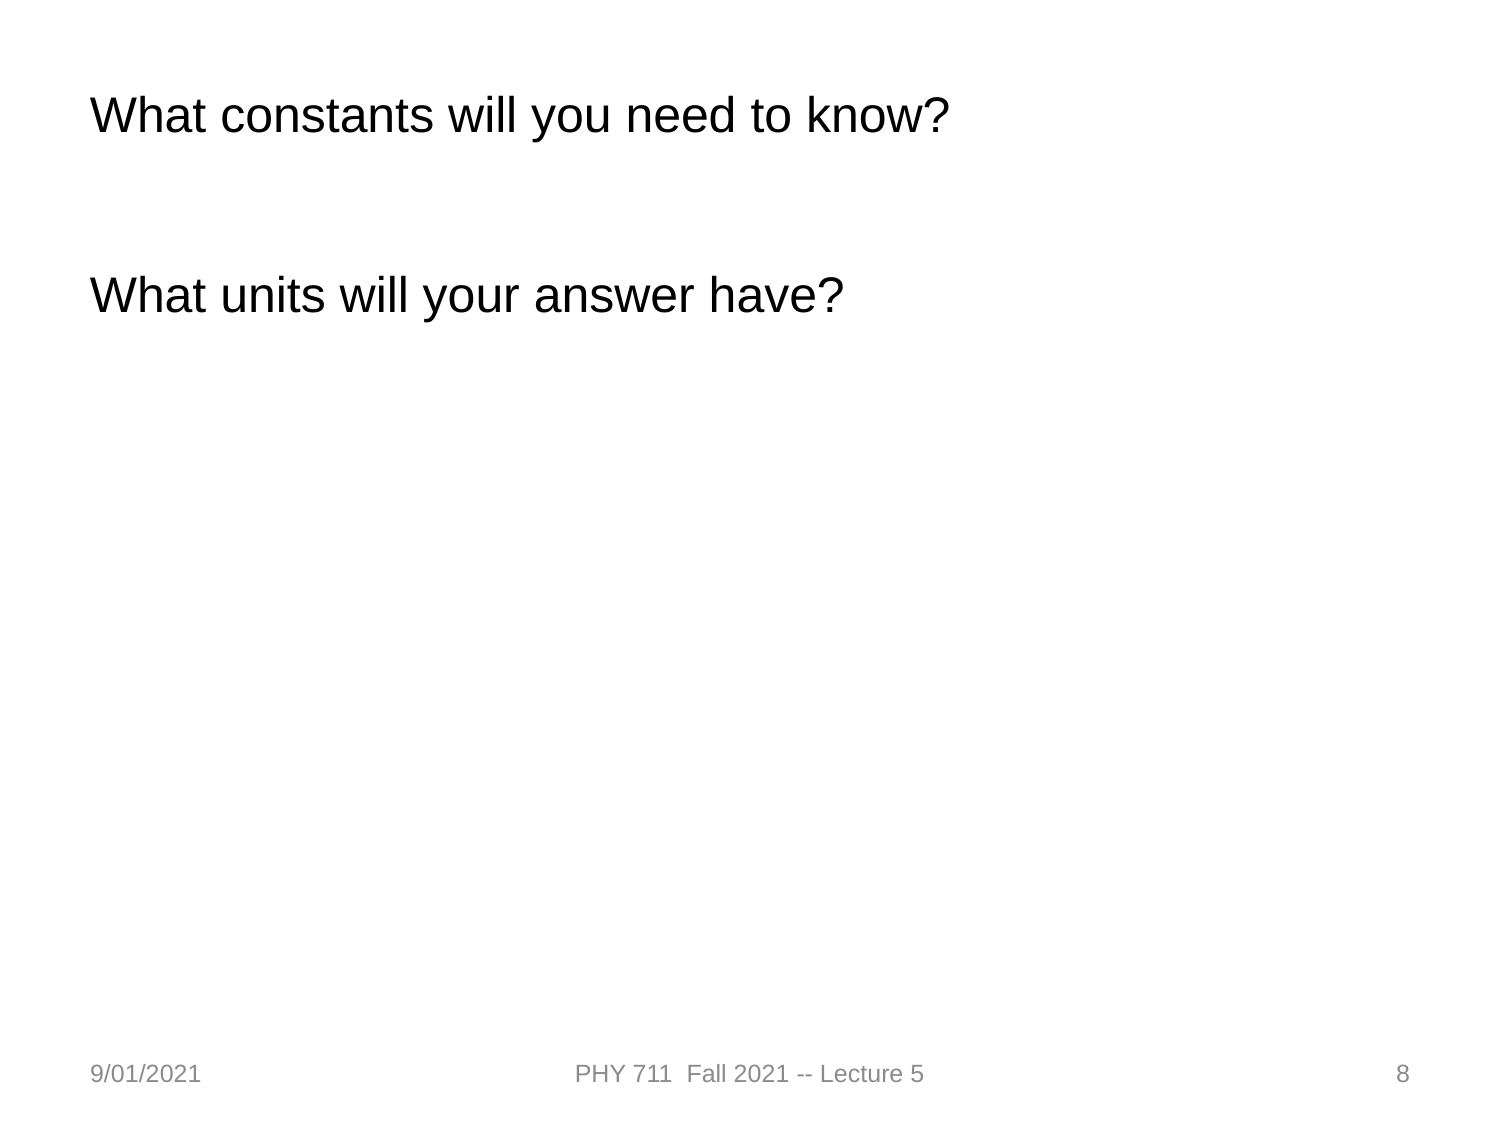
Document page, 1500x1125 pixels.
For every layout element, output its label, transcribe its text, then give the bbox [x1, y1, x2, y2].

text_box What constants will you need to know? What units will your answer have? [74, 74, 1425, 330]
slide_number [75, 1042, 425, 1103]
footer PHY 711 Fall 2021 -- Lecture 5 [512, 1042, 988, 1103]
slide_number 8 [1074, 1042, 1425, 1103]
